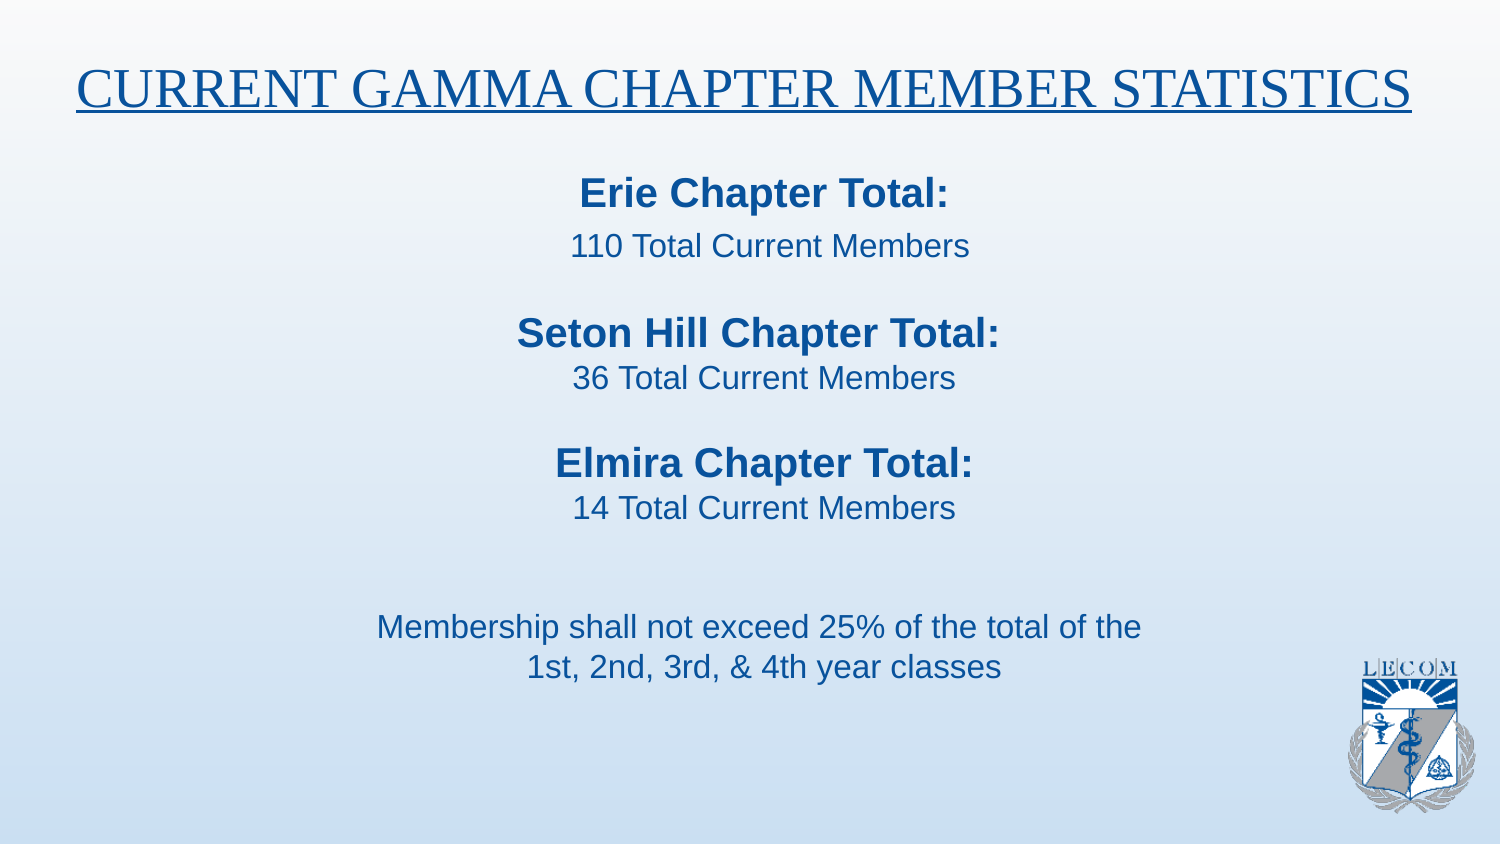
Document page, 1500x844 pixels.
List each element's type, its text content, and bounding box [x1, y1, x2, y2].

picture [1346, 655, 1478, 816]
title CURRENT GAMMA CHAPTER MEMBER STATISTICS [62, 29, 1427, 148]
text_box Erie Chapter Total: 110 Total Current Members Seton Hill Chapter Total: 36 Total Current Members Elmira Chapter Total: 14 Total Current Members Membership shall not exceed 25% of the total of the 1st, 2nd, 3rd, & 4th year classes [82, 115, 1447, 801]
